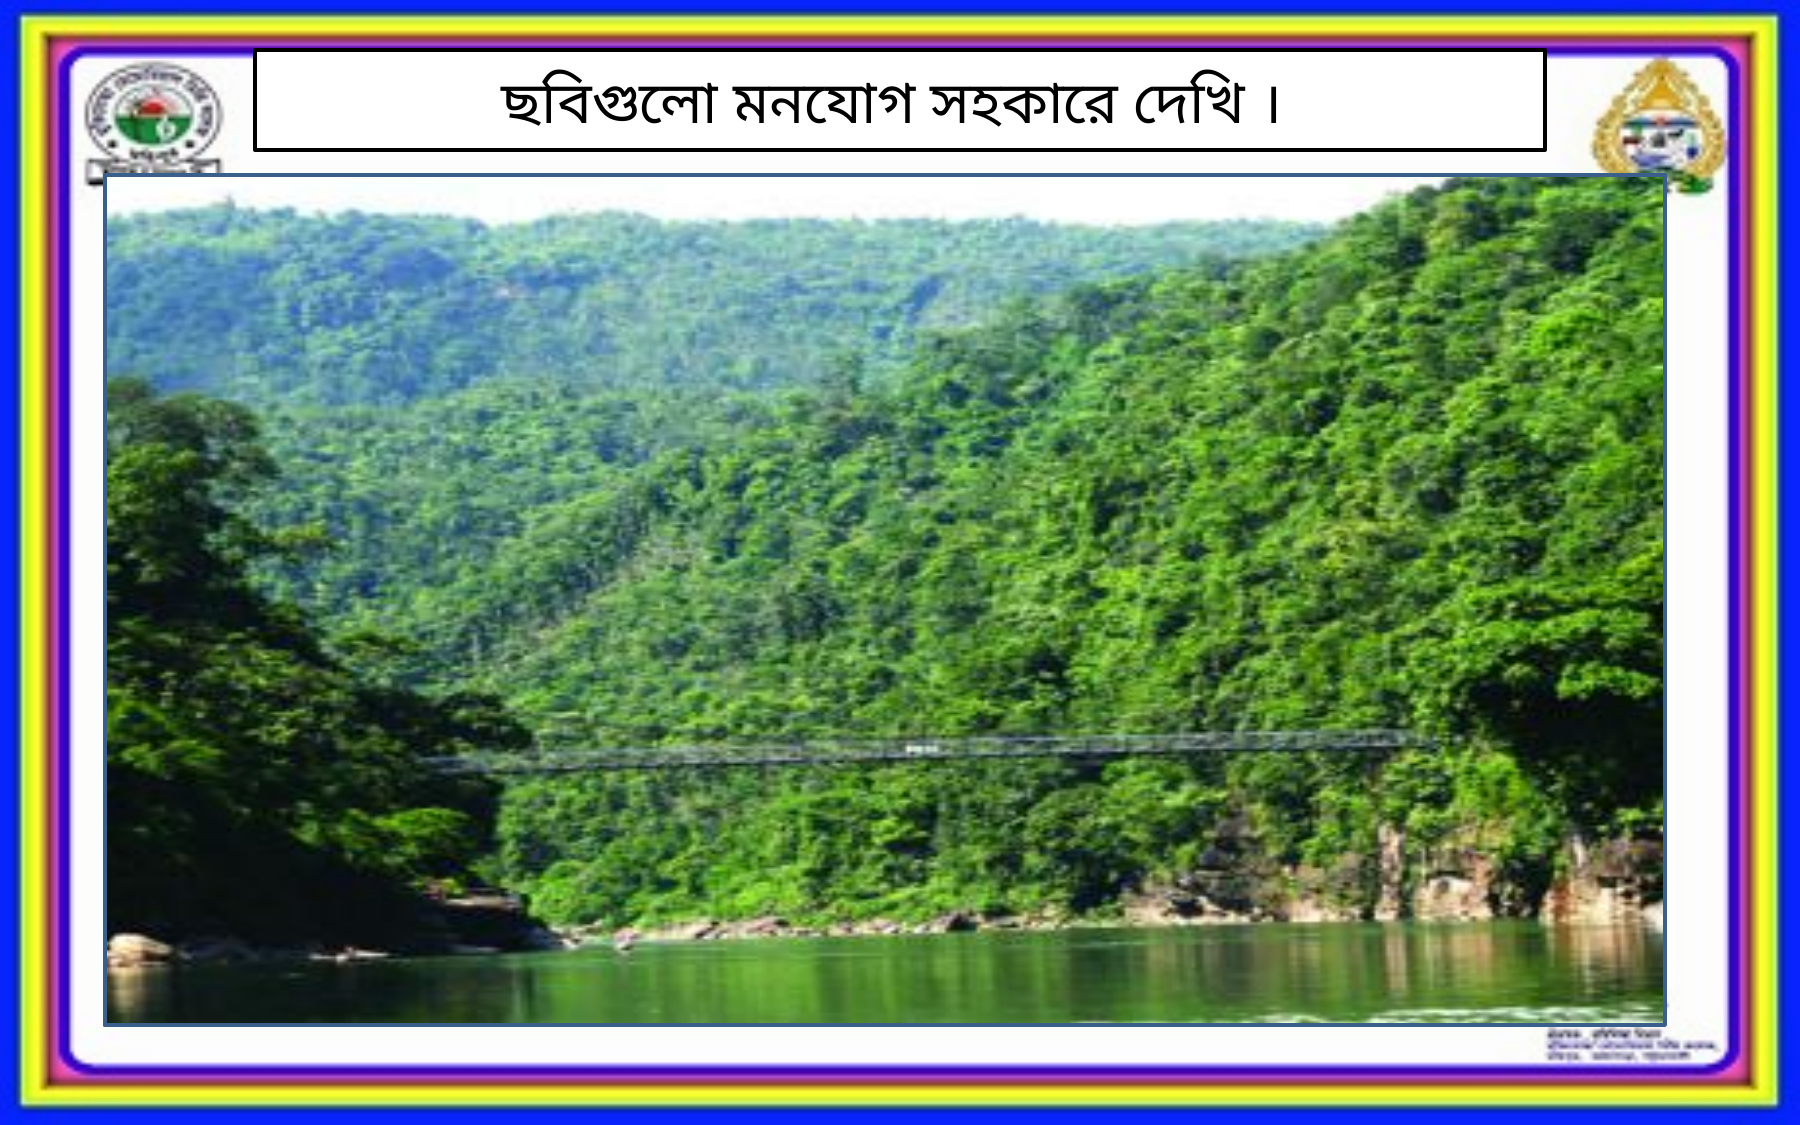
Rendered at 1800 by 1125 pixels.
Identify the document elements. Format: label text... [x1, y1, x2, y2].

picture [0, 0, 1800, 1125]
text_box ছবিগুলো মনযোগ সহকারে দেখি । [253, 48, 1547, 152]
text_box [103, 173, 1667, 1027]
